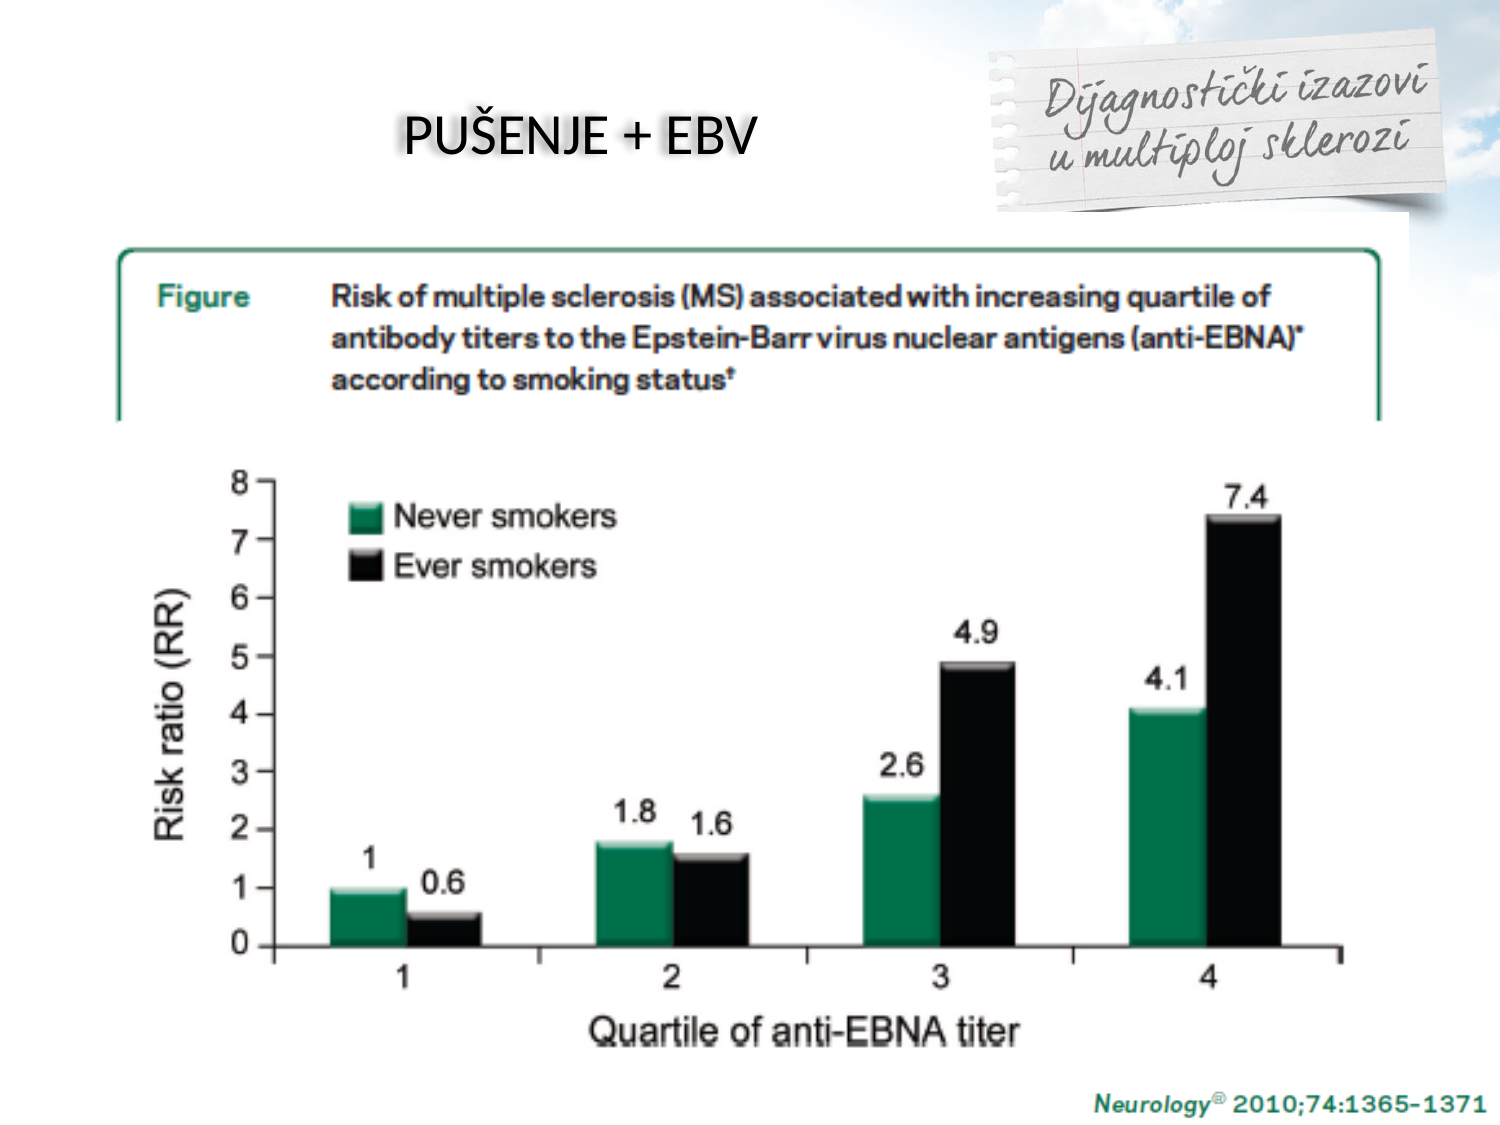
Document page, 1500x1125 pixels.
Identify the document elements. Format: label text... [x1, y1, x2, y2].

picture [0, 0, 1500, 1125]
title PUŠENJE + EBV [62, 37, 1113, 226]
